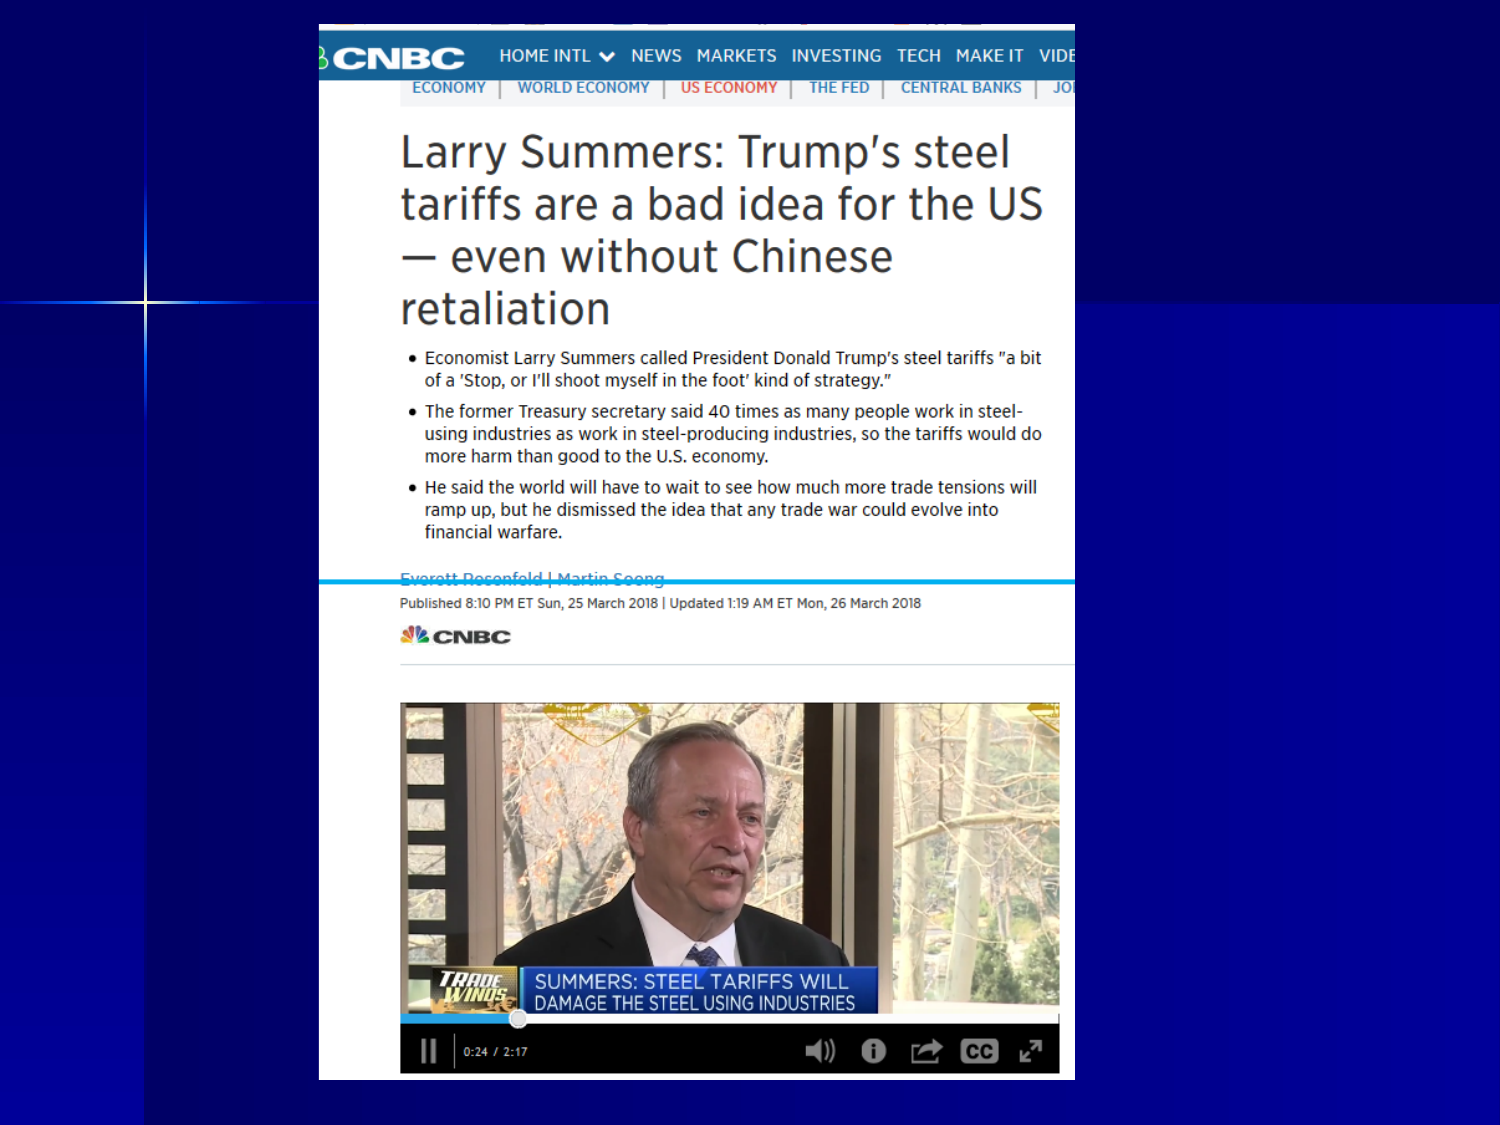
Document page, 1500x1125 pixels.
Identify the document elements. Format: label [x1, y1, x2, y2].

picture [318, 24, 1076, 579]
picture [318, 585, 1076, 1080]
